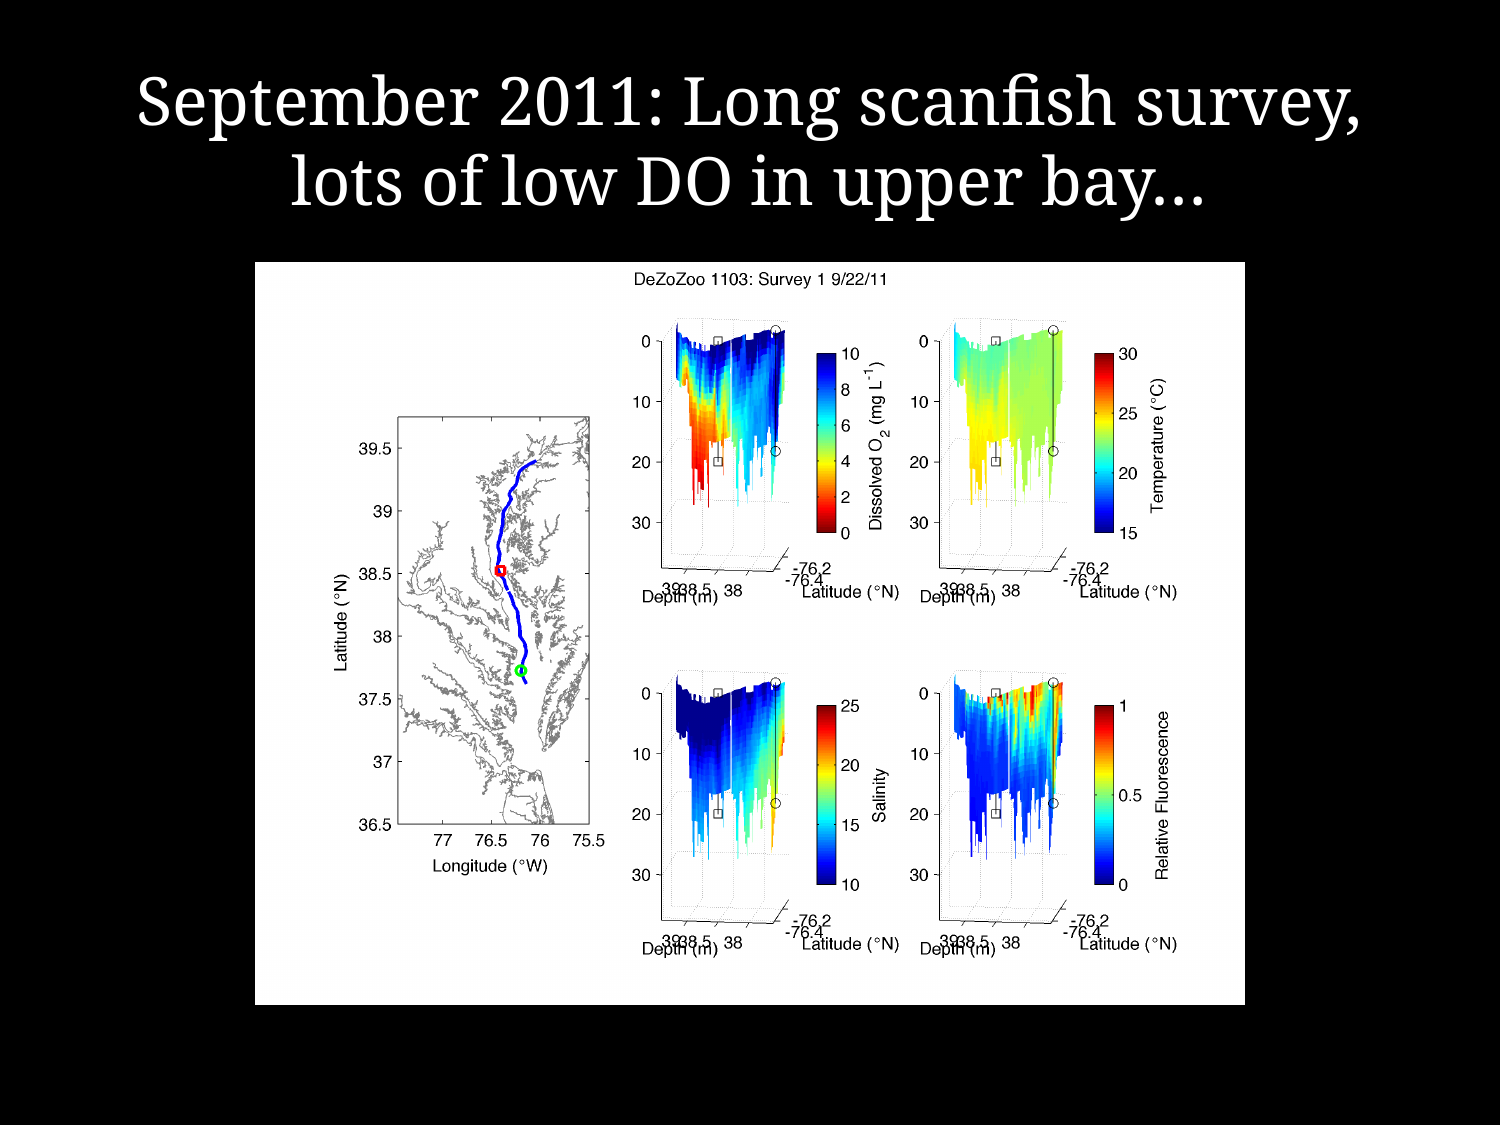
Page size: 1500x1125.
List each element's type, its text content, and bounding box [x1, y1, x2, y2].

title September 2011: Long scanfish survey, lots of low DO in upper bay… [75, 45, 1425, 233]
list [74, 262, 1426, 1006]
